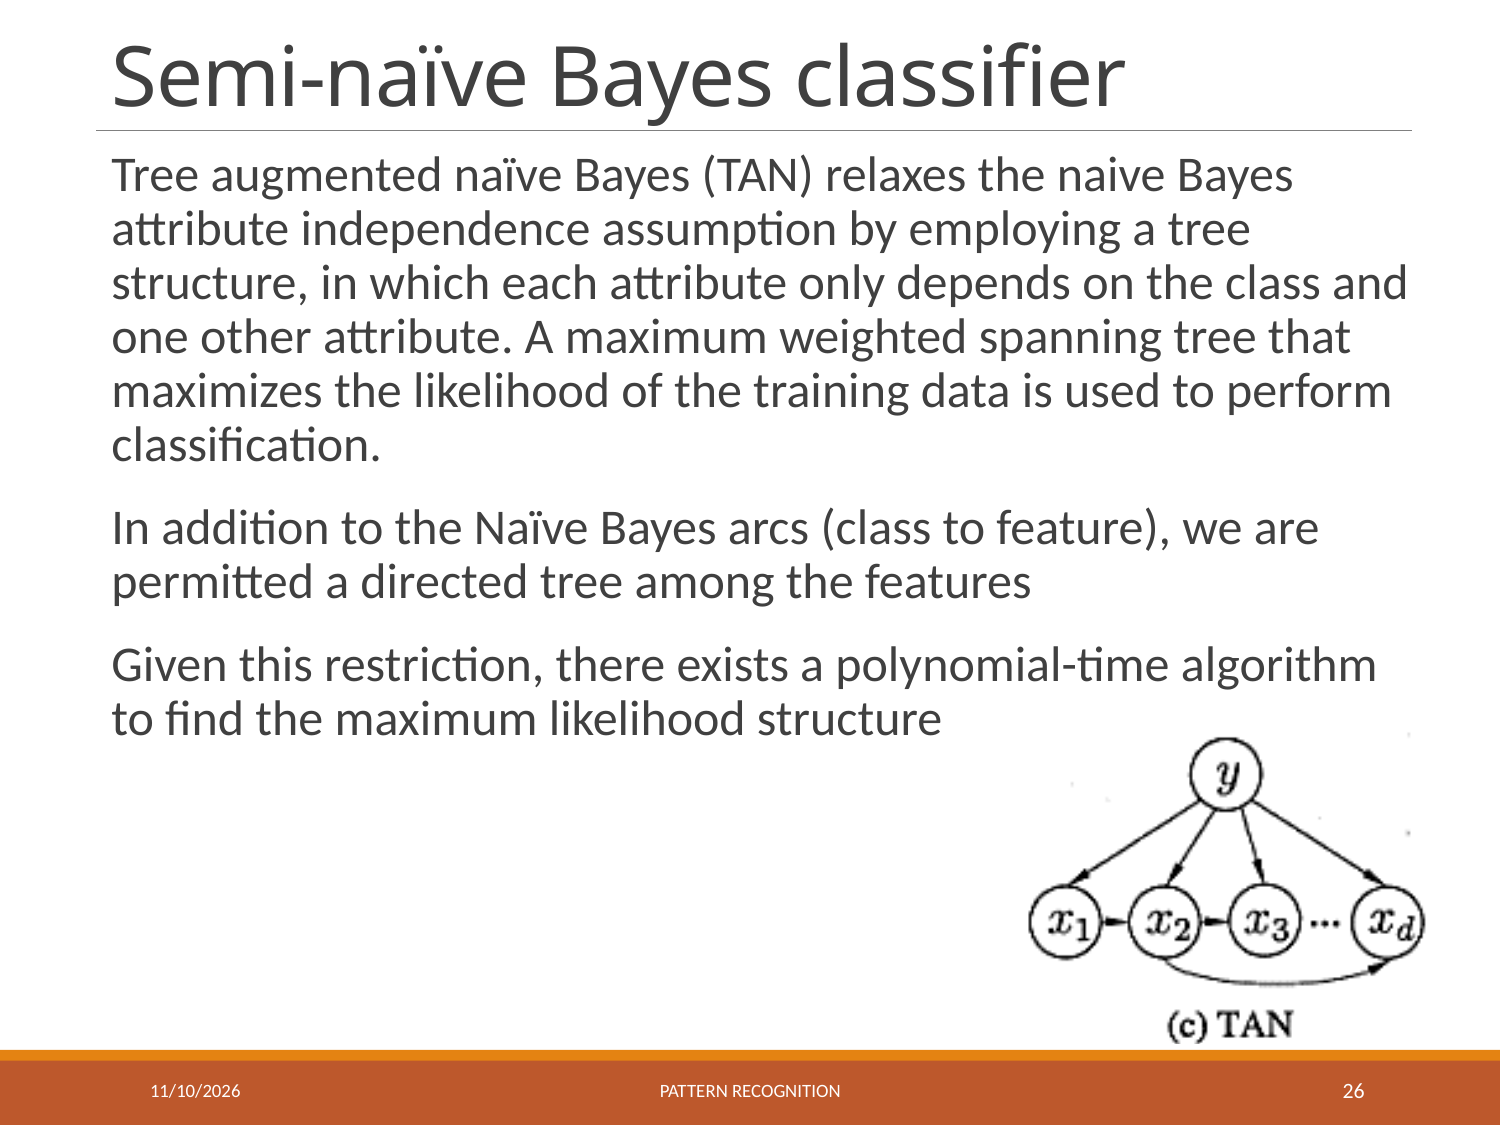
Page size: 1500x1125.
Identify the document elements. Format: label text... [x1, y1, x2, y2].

title Semi-naïve Bayes classifier [96, 19, 1413, 131]
slide_number 26 [1218, 1059, 1380, 1120]
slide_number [135, 1059, 440, 1120]
picture [995, 724, 1441, 1045]
list Tree augmented naïve Bayes (TAN) relaxes the naive Bayes attribute independence assumption by employing a tree structure, in which each attribute only depends on the class and one other attribute. A maximum weighted spanning tree that maximizes the likelihood of the training data is used to perform classification. In addition to the Naïve Bayes arcs (class to feature), we are permitted a directed tree among the features Given this restriction, there exists a polynomial-time algorithm to find the maximum likelihood structure [96, 140, 1413, 1034]
footer Pattern recognition [453, 1059, 1047, 1120]
